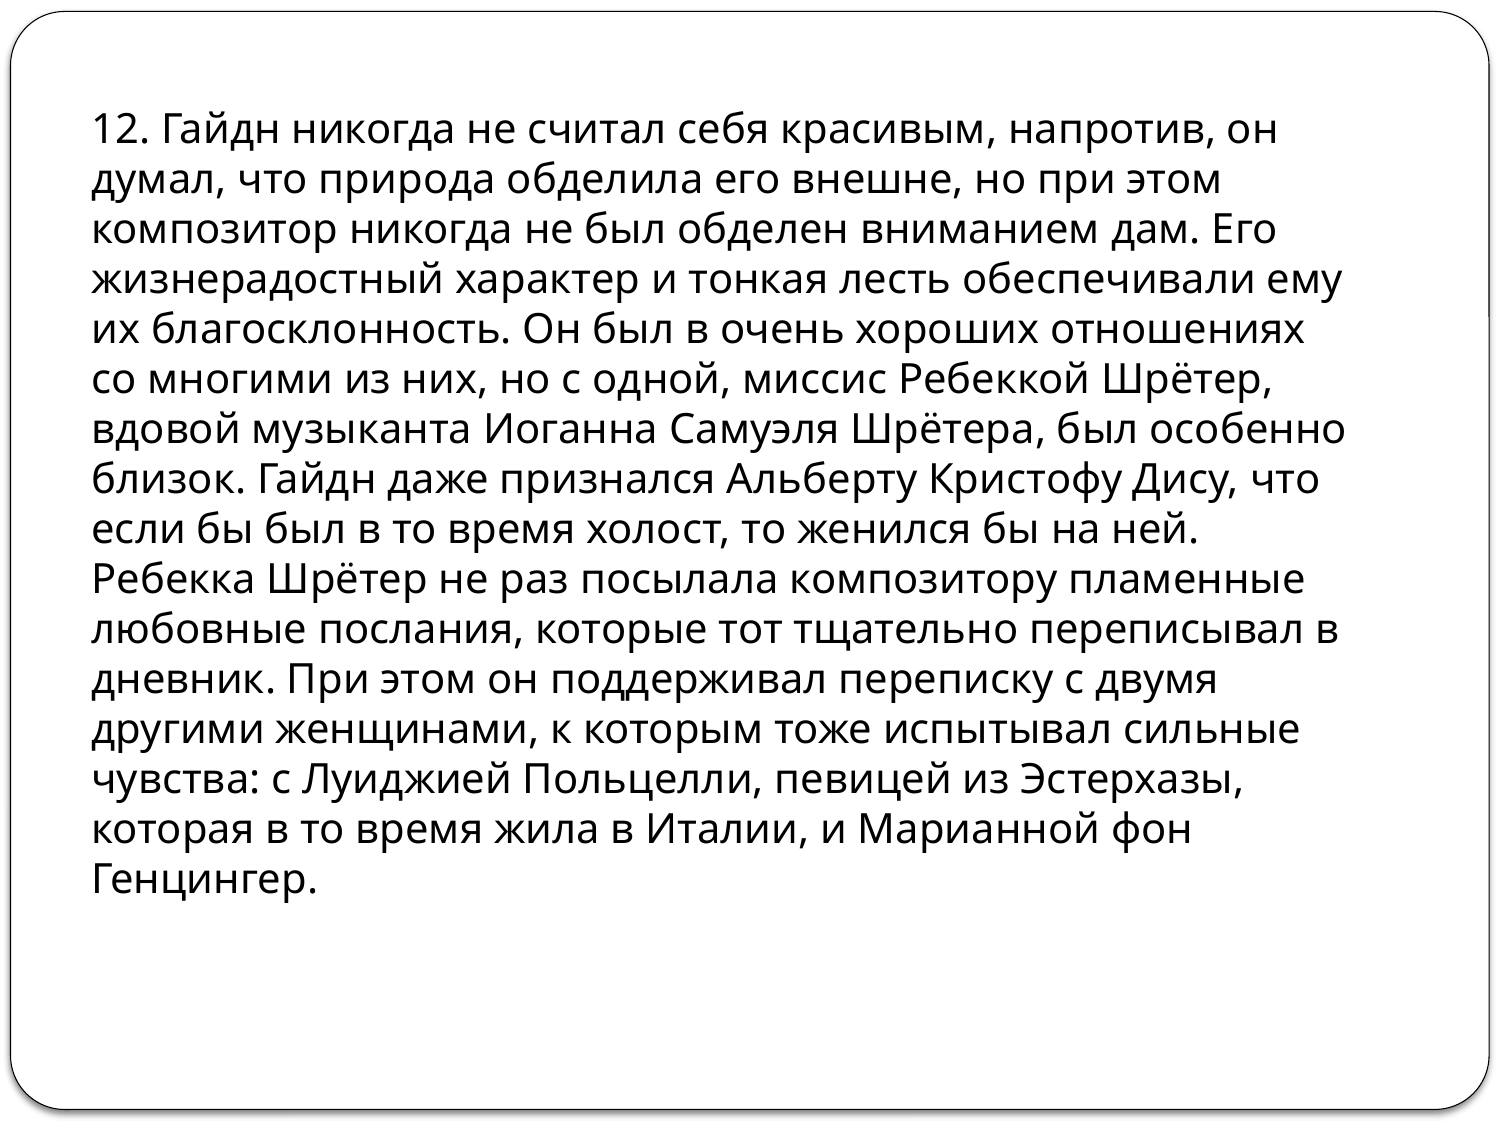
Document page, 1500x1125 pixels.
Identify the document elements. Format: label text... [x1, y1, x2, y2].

title 12. Гайдн никогда не считал себя красивым, напротив, он думал, что природа обделила его внешне, но при этом композитор никогда не был обделен вниманием дам. Его жизнерадостный характер и тонкая лесть обеспечивали ему их благосклонность. Он был в очень хороших отношениях со многими из них, но с одной, миссис Ребеккой Шрётер, вдовой музыканта Иоганна Самуэля Шрётера, был особенно близок. Гайдн даже признался Альберту Кристофу Дису, что если бы был в то время холост, то женился бы на ней. Ребекка Шрётер не раз посылала композитору пламенные любовные послания, которые тот тщательно переписывал в дневник. При этом он поддерживал переписку с двумя другими женщинами, к которым тоже испытывал сильные чувства: с Луиджией Польцелли, певицей из Эстерхазы, которая в то время жила в Италии, и Марианной фон Генцингер. [76, 0, 1376, 917]
